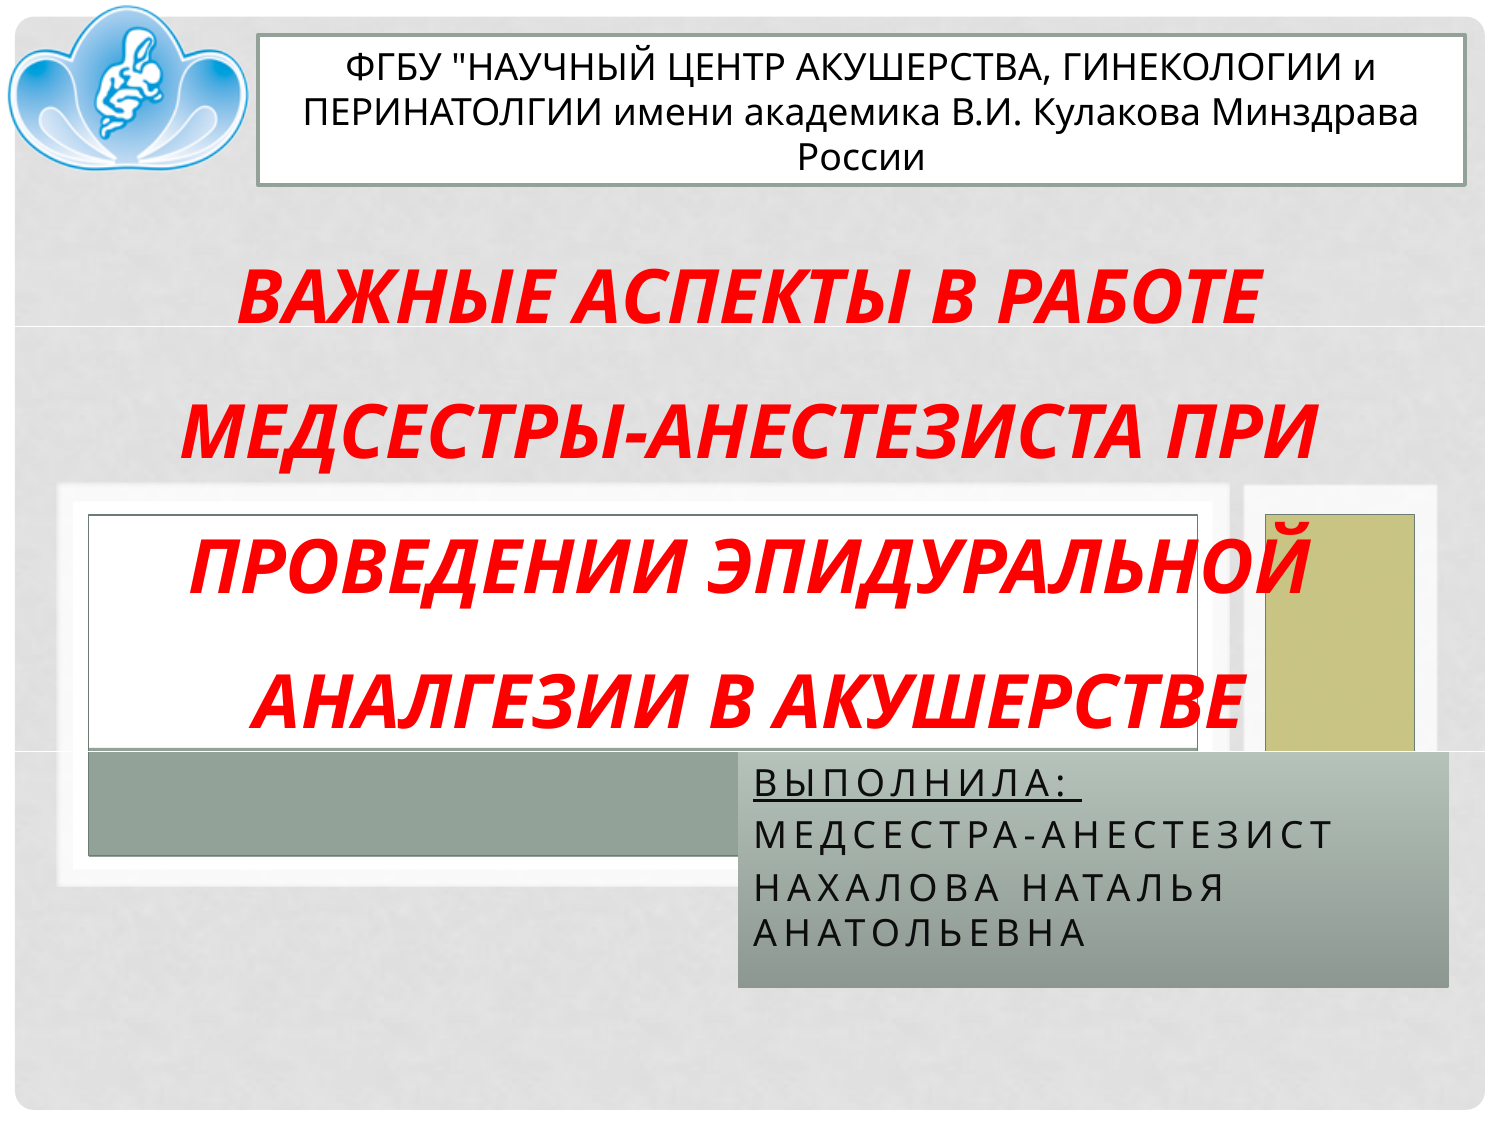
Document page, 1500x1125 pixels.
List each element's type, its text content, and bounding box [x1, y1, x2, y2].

picture [0, 0, 254, 177]
subtitle Выполнила: Медсестра-анестезист Нахалова Наталья Анатольевна [738, 752, 1449, 988]
title Важные аспекты в работе медсестры-анестезиста при проведении эпидуральной аналгезии в акушерстве [0, 326, 1500, 752]
text_box ФГБУ "НАУЧНЫЙ ЦЕНТР АКУШЕРСТВА, ГИНЕКОЛОГИИ и ПЕРИНАТОЛГИИ имени академика В.И. Кулакова Минздрава России [256, 33, 1467, 187]
